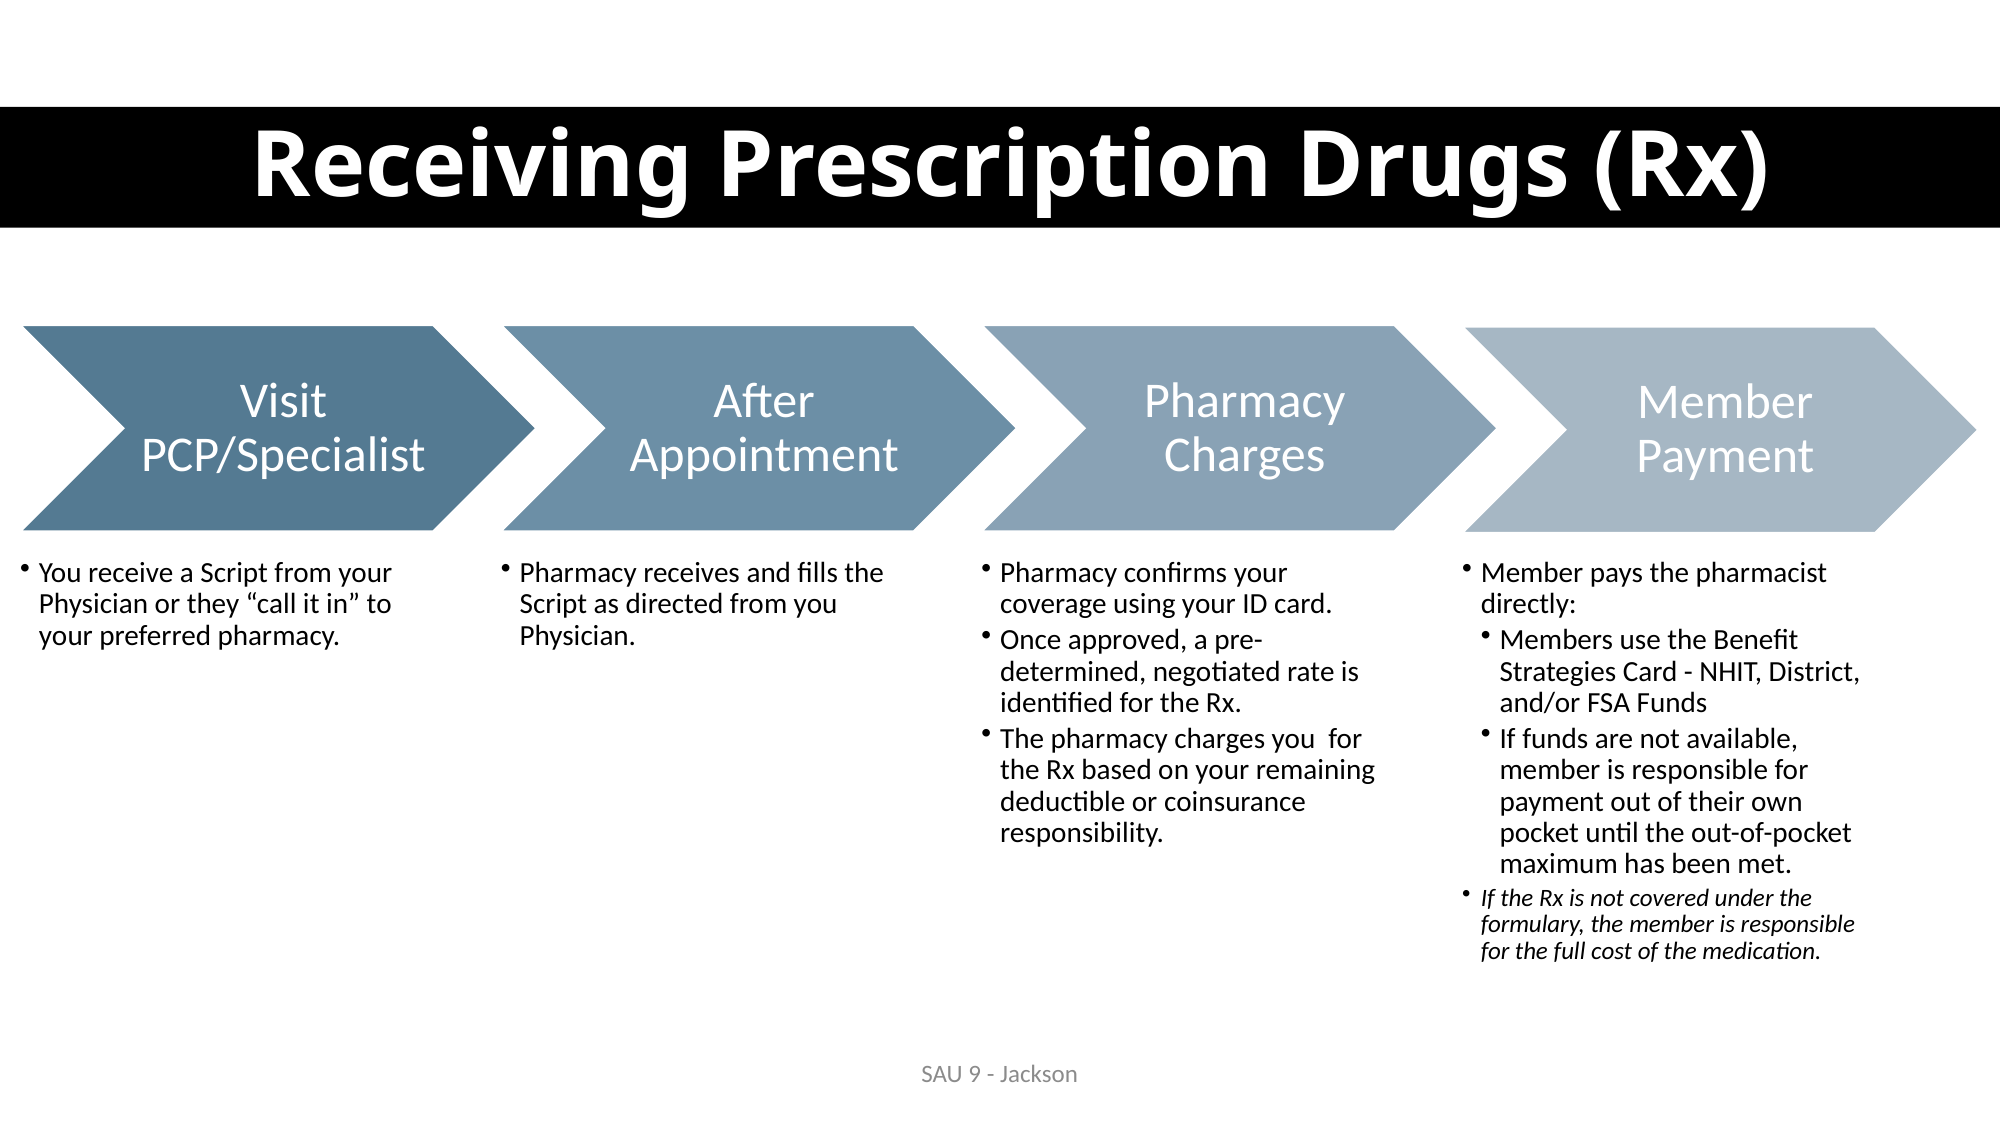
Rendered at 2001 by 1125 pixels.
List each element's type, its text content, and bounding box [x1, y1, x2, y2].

footer SAU 9 - Jackson [662, 1054, 1338, 1103]
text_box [18, 251, 1980, 1054]
text_box [0, 106, 2000, 229]
title Receiving Prescription Drugs (Rx) [91, 105, 1931, 228]
